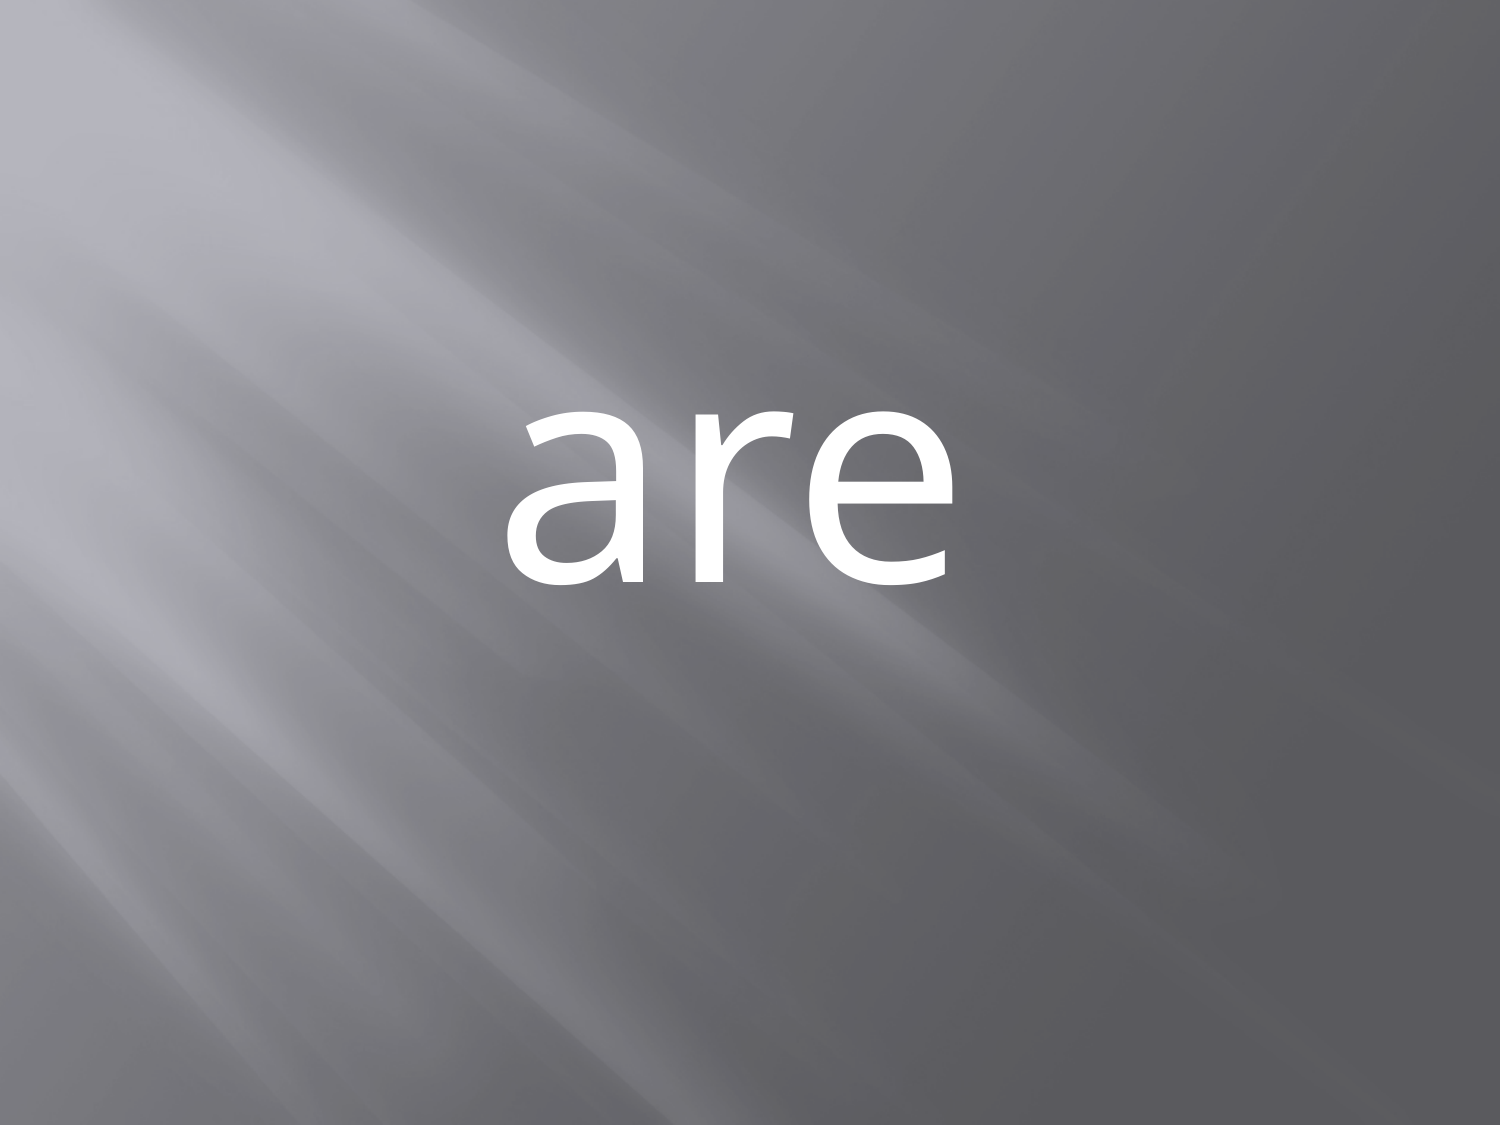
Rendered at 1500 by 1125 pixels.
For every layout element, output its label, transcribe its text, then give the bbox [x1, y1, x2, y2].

text_box are [137, 262, 1325, 653]
